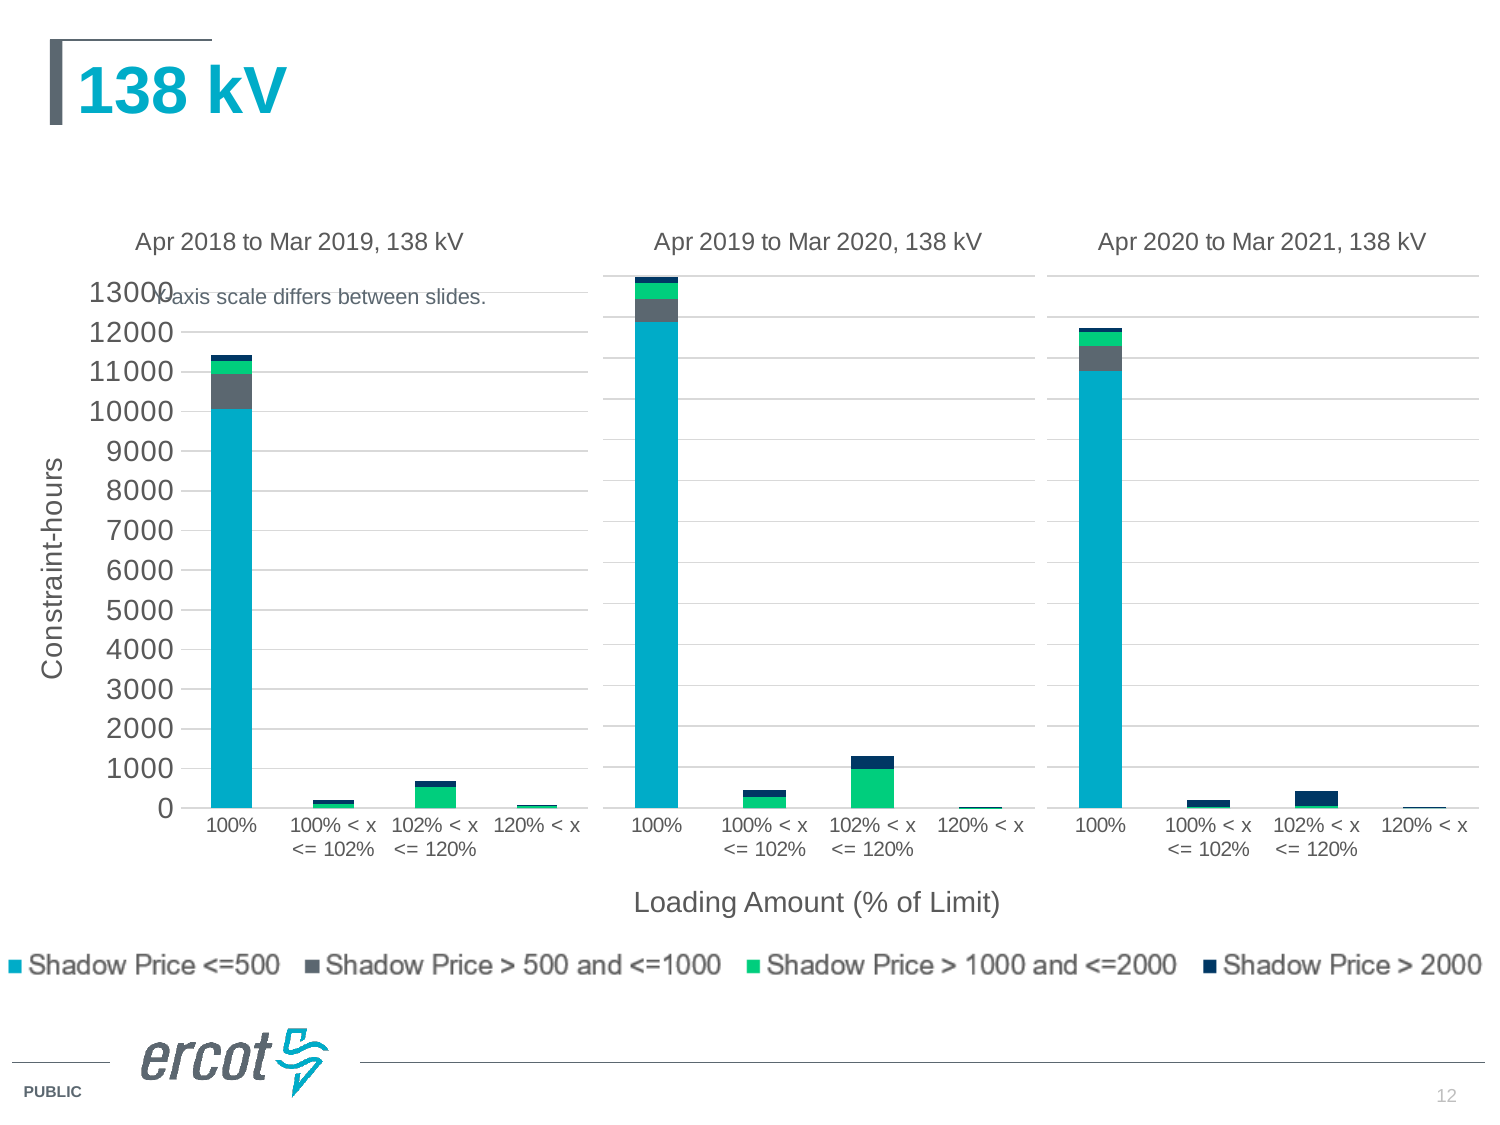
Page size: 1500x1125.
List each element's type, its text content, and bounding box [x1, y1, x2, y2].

title 138 kV [62, 39, 1450, 125]
picture [137, 1024, 332, 1100]
picture [0, 926, 1500, 1000]
text_box Loading Amount (% of Limit) [618, 882, 1019, 925]
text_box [0, 199, 1488, 875]
